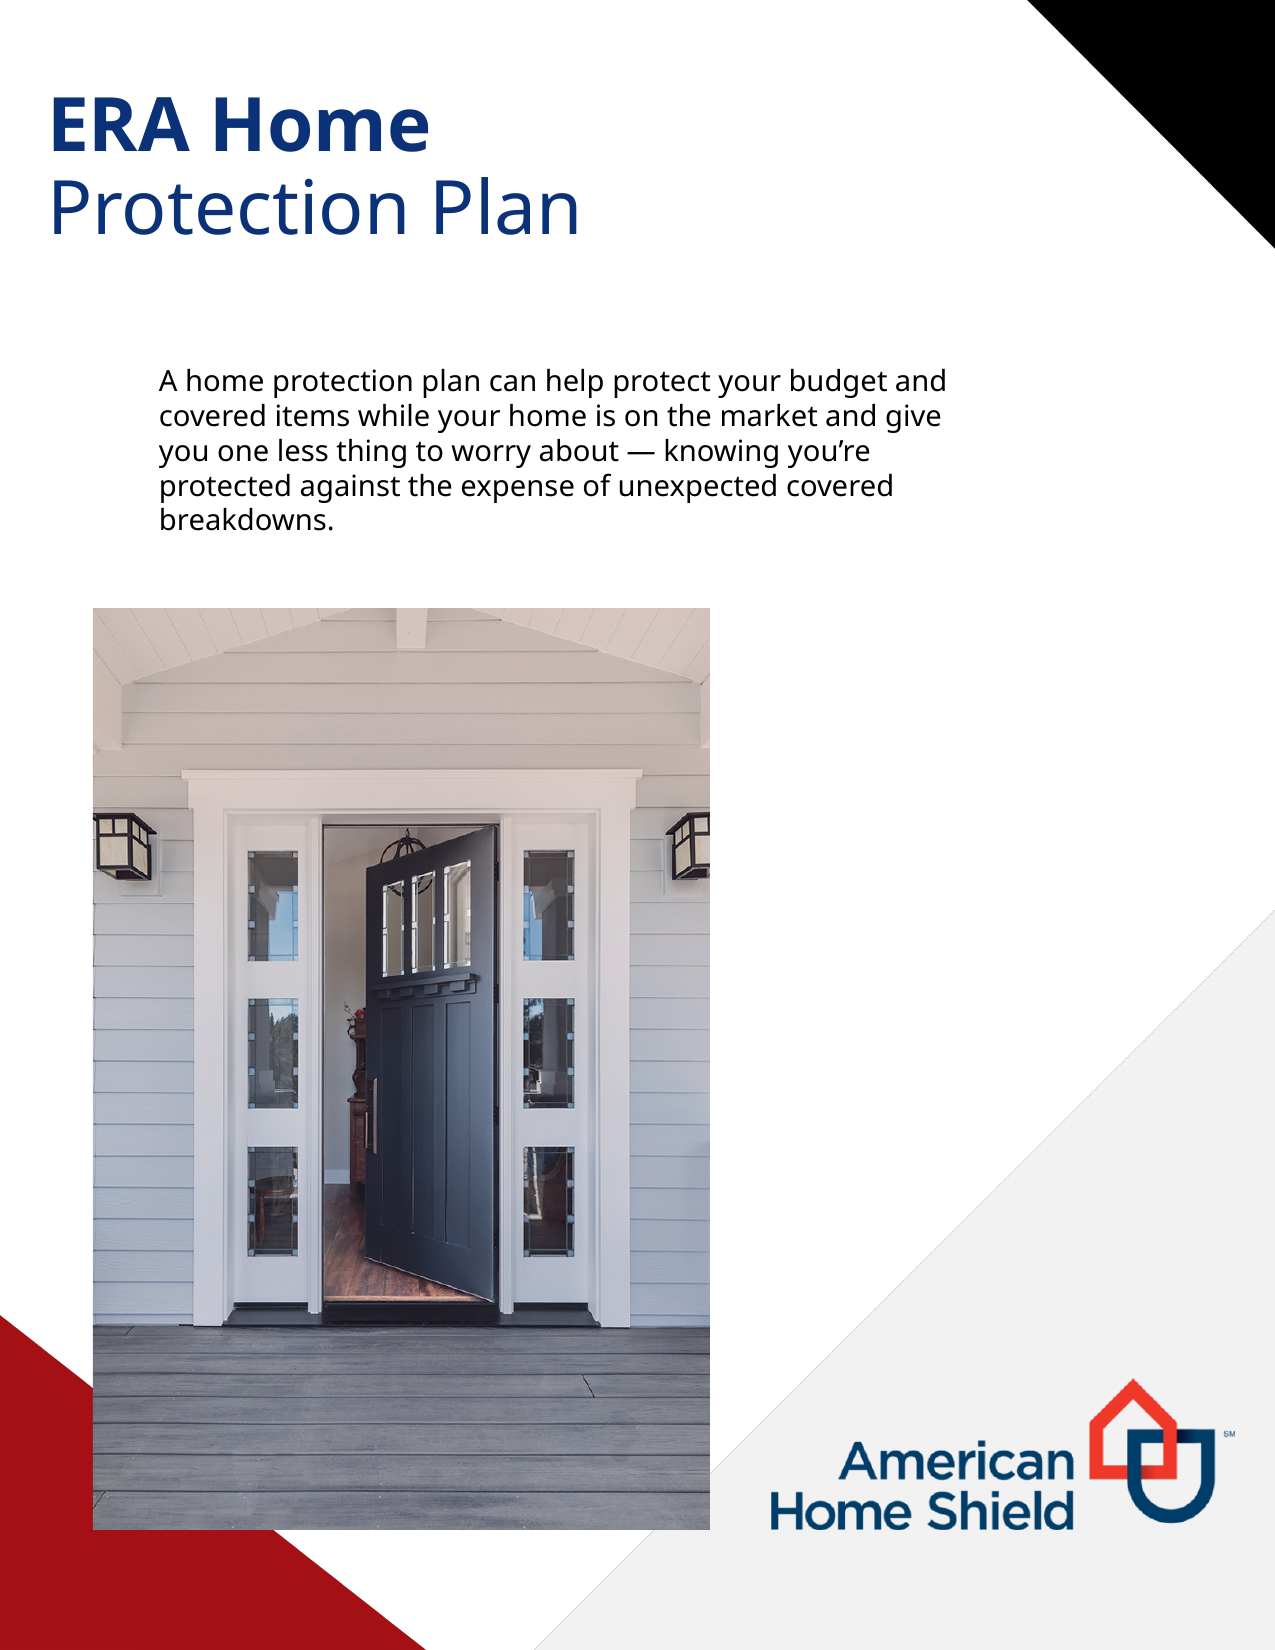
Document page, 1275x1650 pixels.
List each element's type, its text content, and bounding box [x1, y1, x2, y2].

text_box ERA Home Protection Plan [32, 76, 607, 230]
picture [0, 608, 1275, 1650]
picture [1026, 0, 1275, 249]
text_box A home protection plan can help protect your budget and covered items while your home is on the market and give you one less thing to worry about — knowing you’re protected against the expense of unexpected covered breakdowns. [144, 354, 986, 579]
